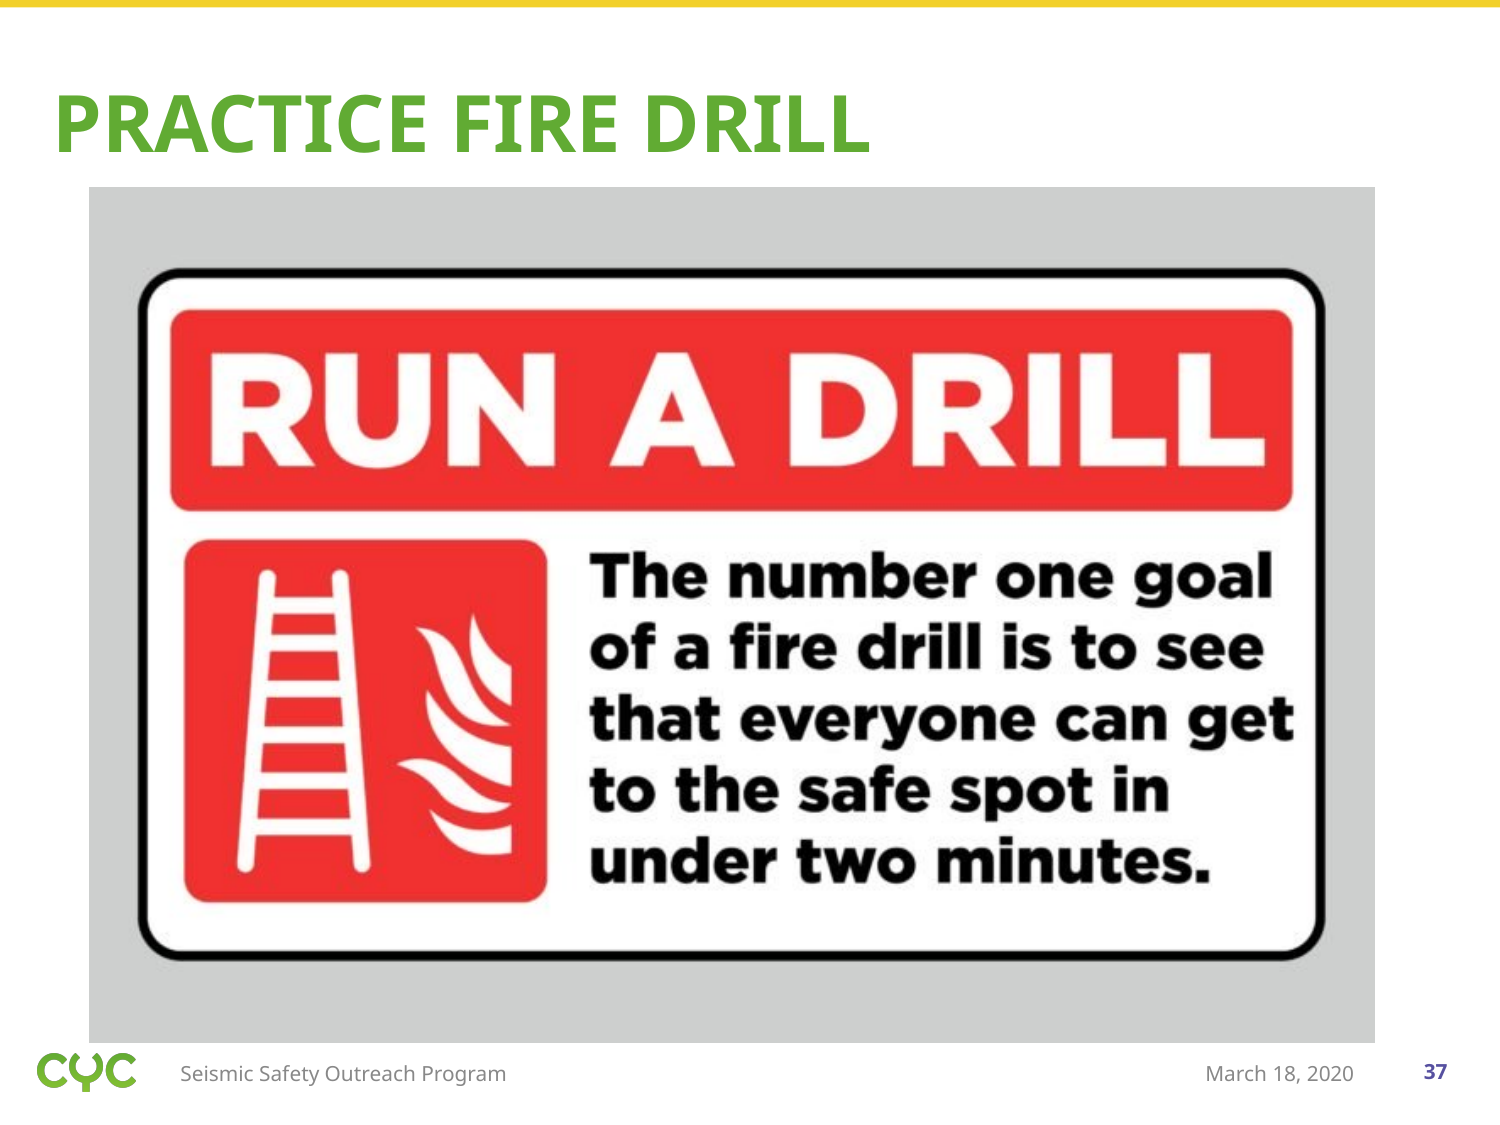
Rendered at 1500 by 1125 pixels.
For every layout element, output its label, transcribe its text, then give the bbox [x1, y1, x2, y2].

footer Seismic Safety Outreach Program [165, 1051, 1088, 1103]
picture [37, 1053, 136, 1092]
title PRACTICE FIRE DRILL [37, 33, 1500, 221]
slide_number ‹#› [1387, 1042, 1463, 1103]
picture [88, 186, 1375, 1043]
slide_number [1106, 1051, 1369, 1103]
